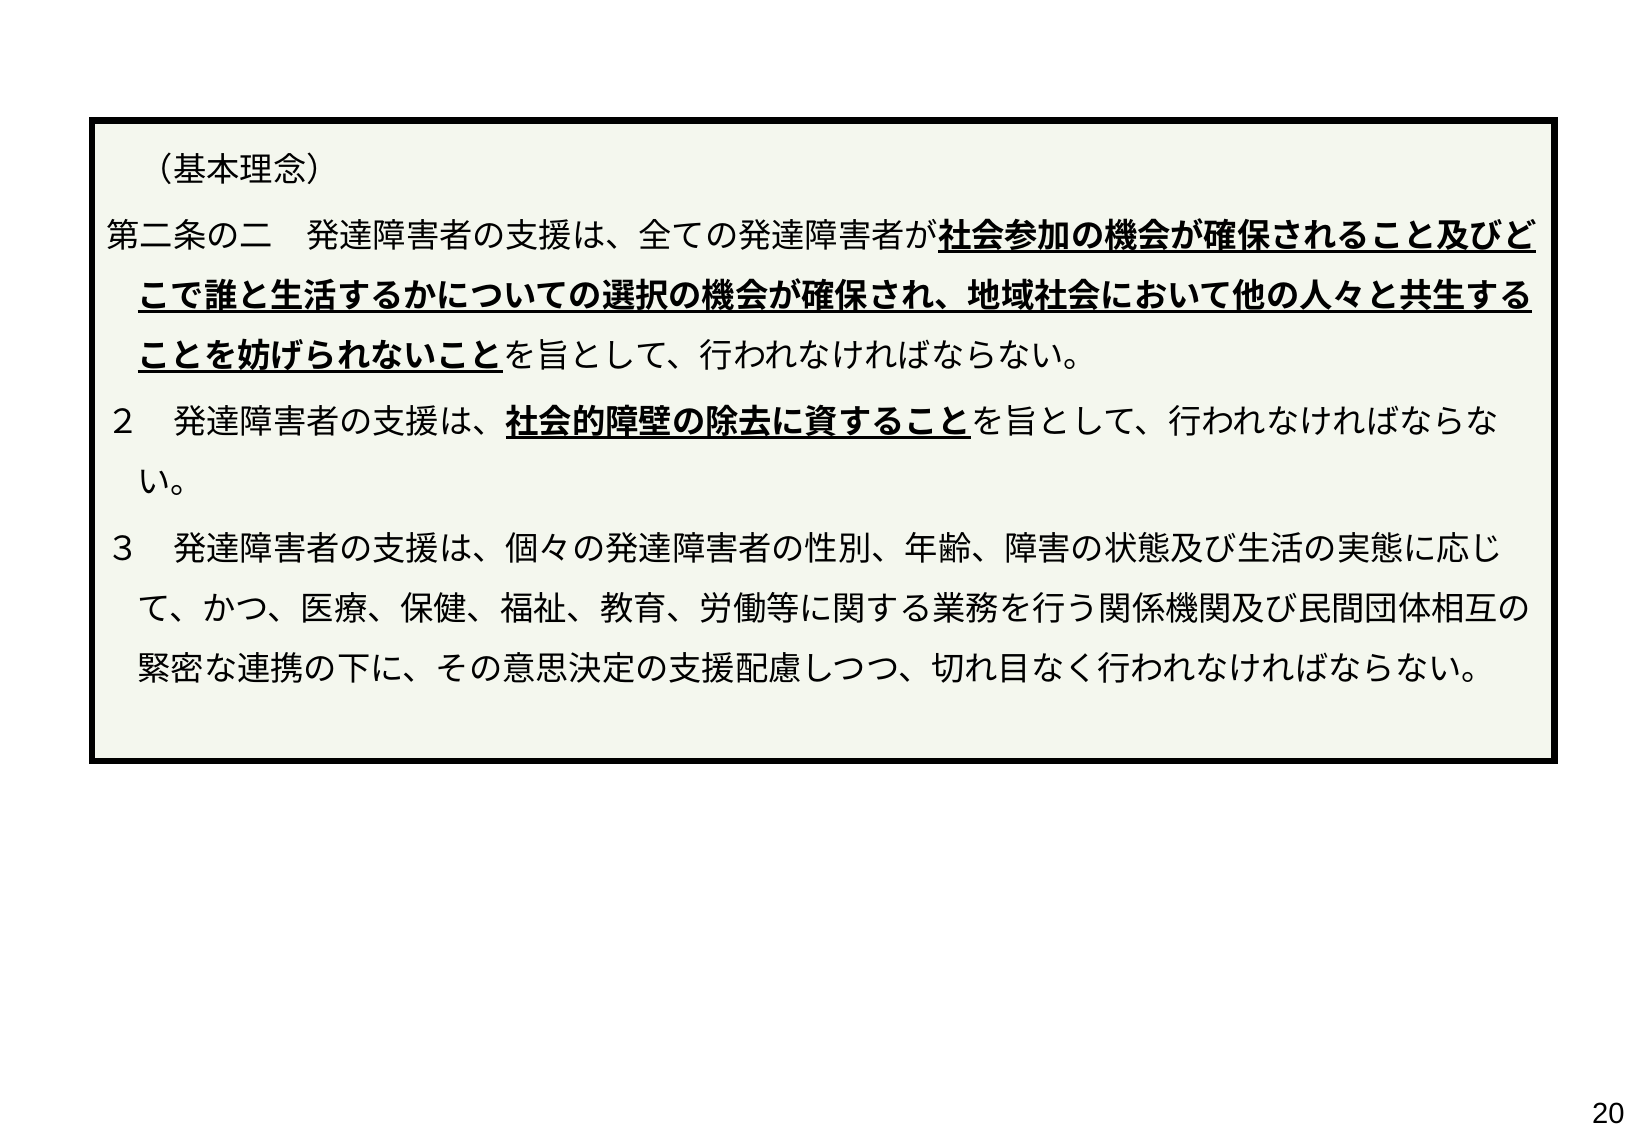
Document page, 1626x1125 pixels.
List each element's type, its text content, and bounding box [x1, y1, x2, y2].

slide_number 20 [1260, 1086, 1625, 1125]
text_box （基本理念） 第二条の二 発達障害者の支援は、全ての発達障害者が社会参加の機会が確保されること及びどこで誰と生活するかについての選択の機会が確保され、地域社会において他の人々と共生することを妨げられないことを旨として、行われなければならない。 ２ 発達障害者の支援は、社会的障壁の除去に資することを旨として、行われなければならない。 ３ 発達障害者の支援は、個々の発達障害者の性別、年齢、障害の状態及び生活の実態に応じて、かつ、医療、保健、福祉、教育、労働等に関する業務を行う関係機関及び民間団体相互の緊密な連携の下に、その意思決定の支援配慮しつつ、切れ目なく行われなければならない。 [91, 120, 1555, 761]
